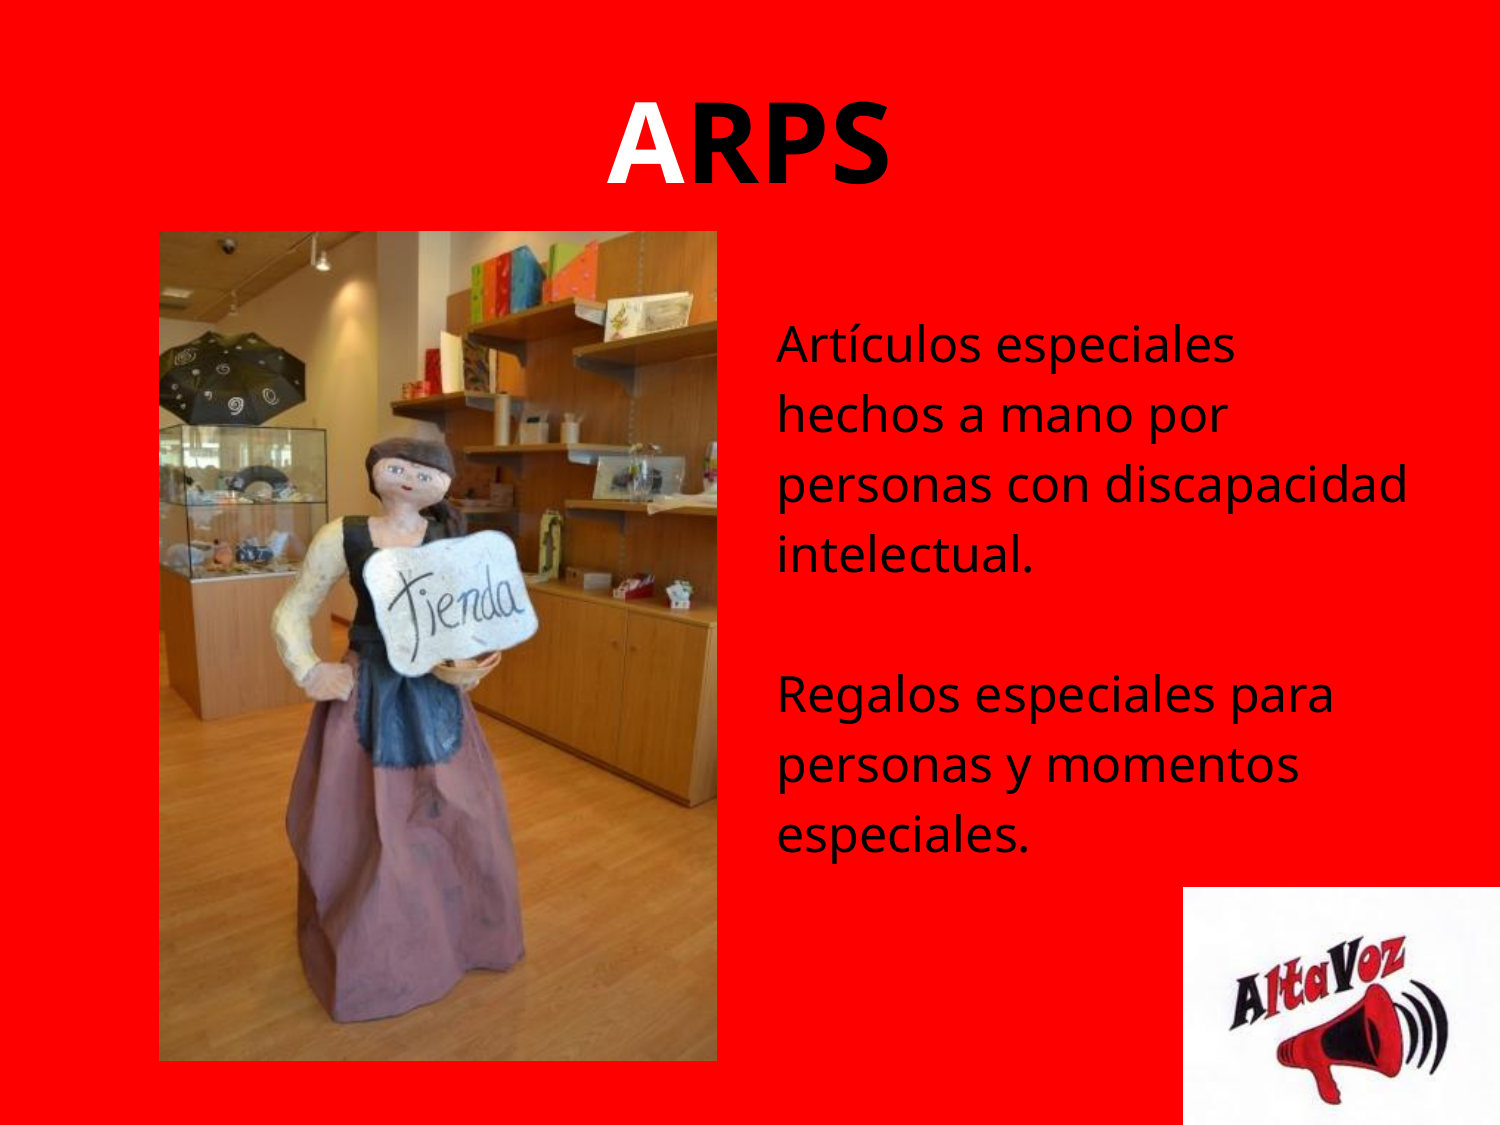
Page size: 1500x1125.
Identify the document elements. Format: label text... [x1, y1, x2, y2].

picture [159, 231, 717, 1061]
picture [1183, 887, 1500, 1125]
list Artículos especiales hechos a mano por personas con discapacidad intelectual. Regalos especiales para personas y momentos especiales. [761, 304, 1426, 980]
title ARPS [74, 44, 1426, 233]
